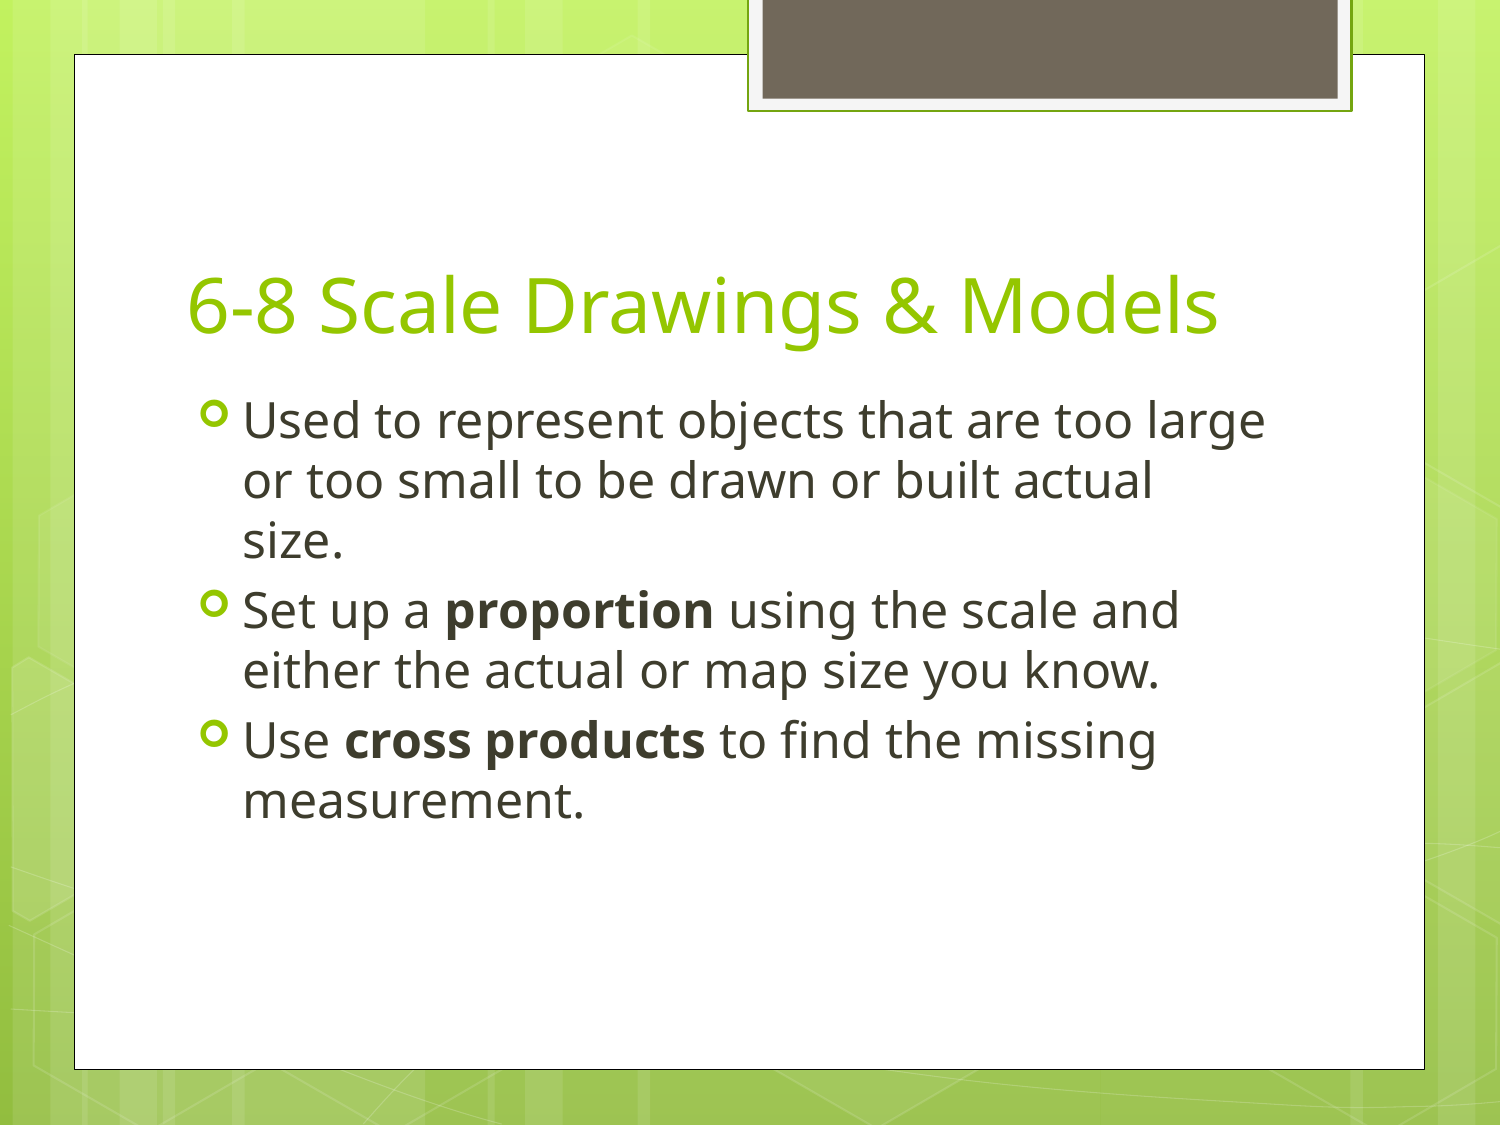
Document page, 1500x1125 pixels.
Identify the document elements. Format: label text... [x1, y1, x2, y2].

list Used to represent objects that are too large or too small to be drawn or built actual size. Set up a proportion using the scale and either the actual or map size you know. Use cross products to find the missing measurement. [171, 381, 1283, 957]
title 6-8 Scale Drawings & Models [171, 168, 1324, 357]
